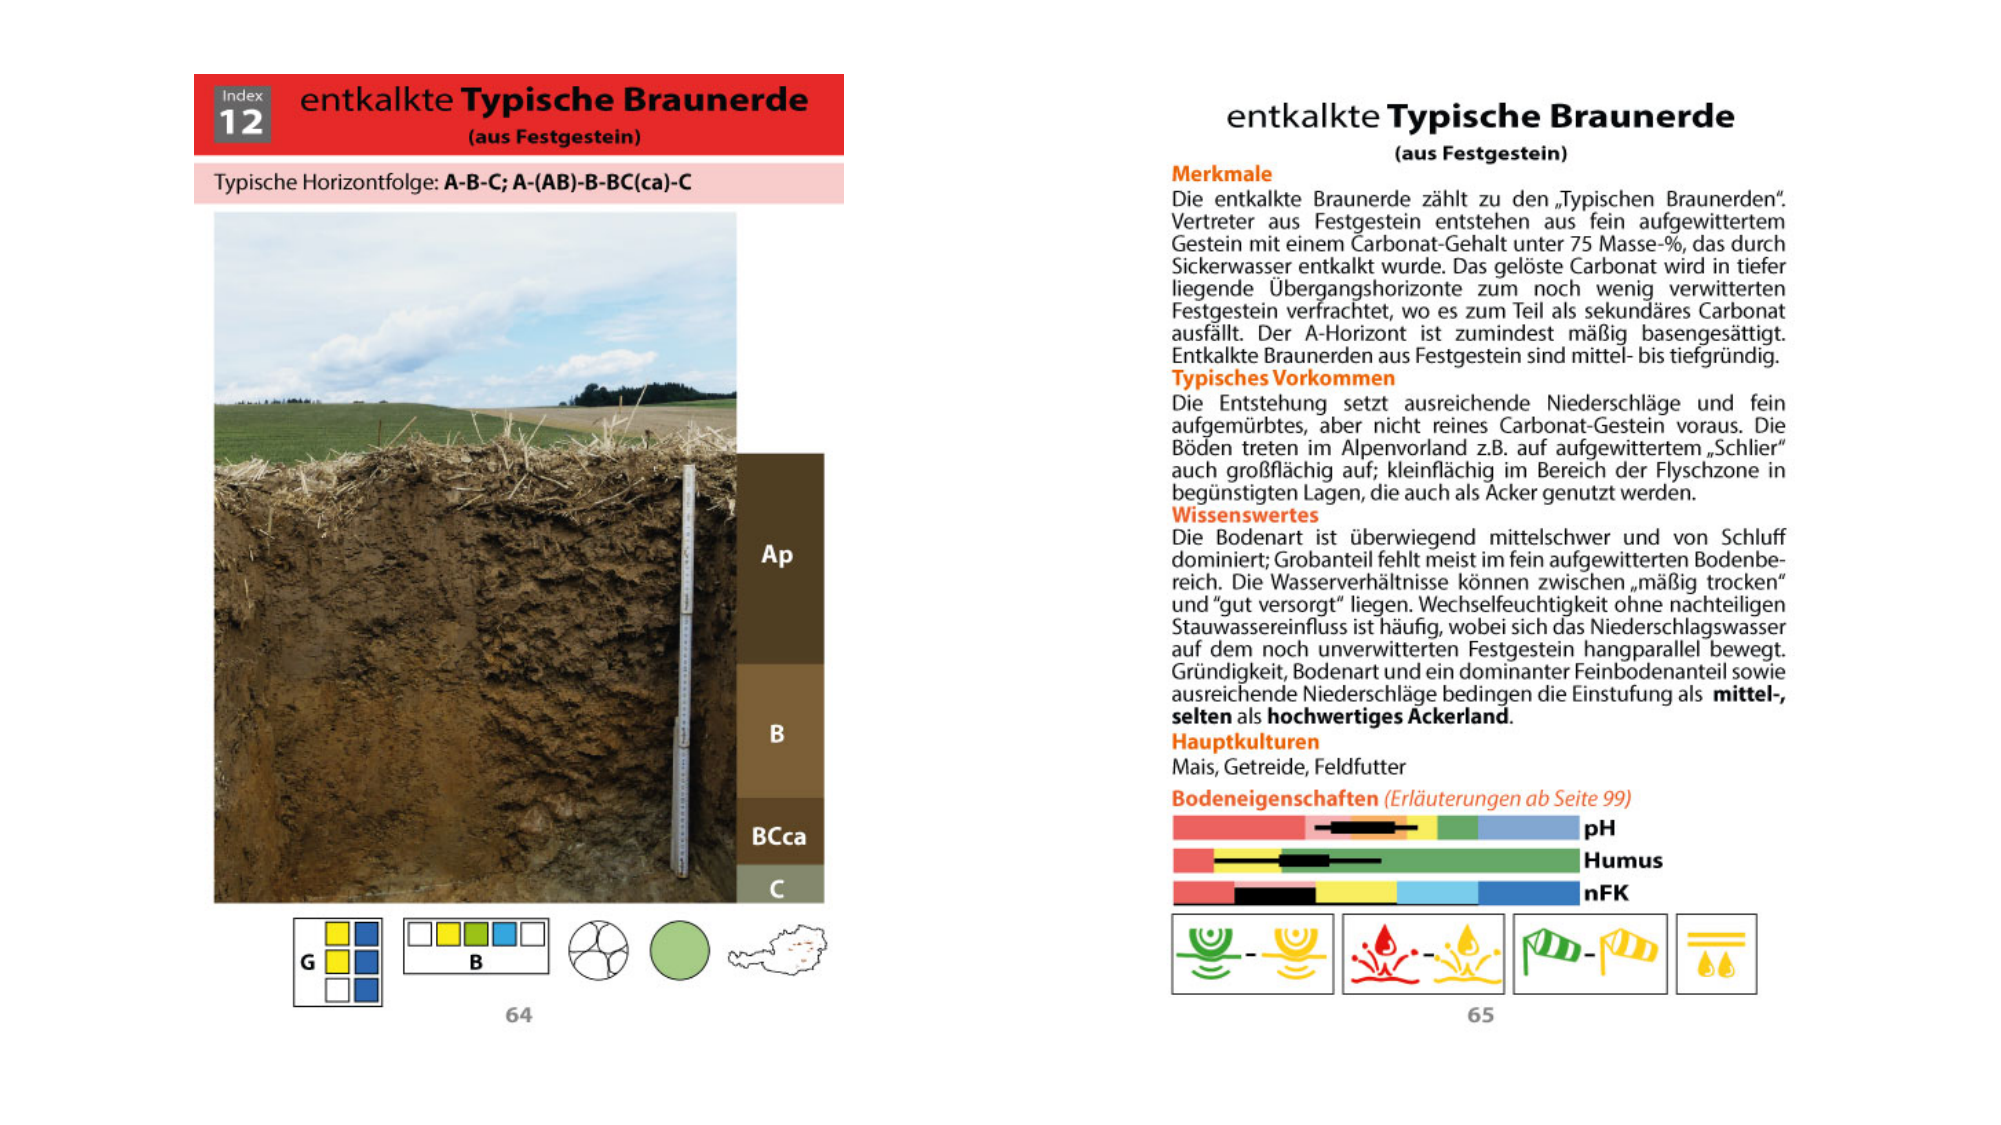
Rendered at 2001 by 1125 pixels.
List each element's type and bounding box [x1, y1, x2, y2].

picture [194, 74, 844, 1050]
picture [1156, 74, 1806, 1050]
